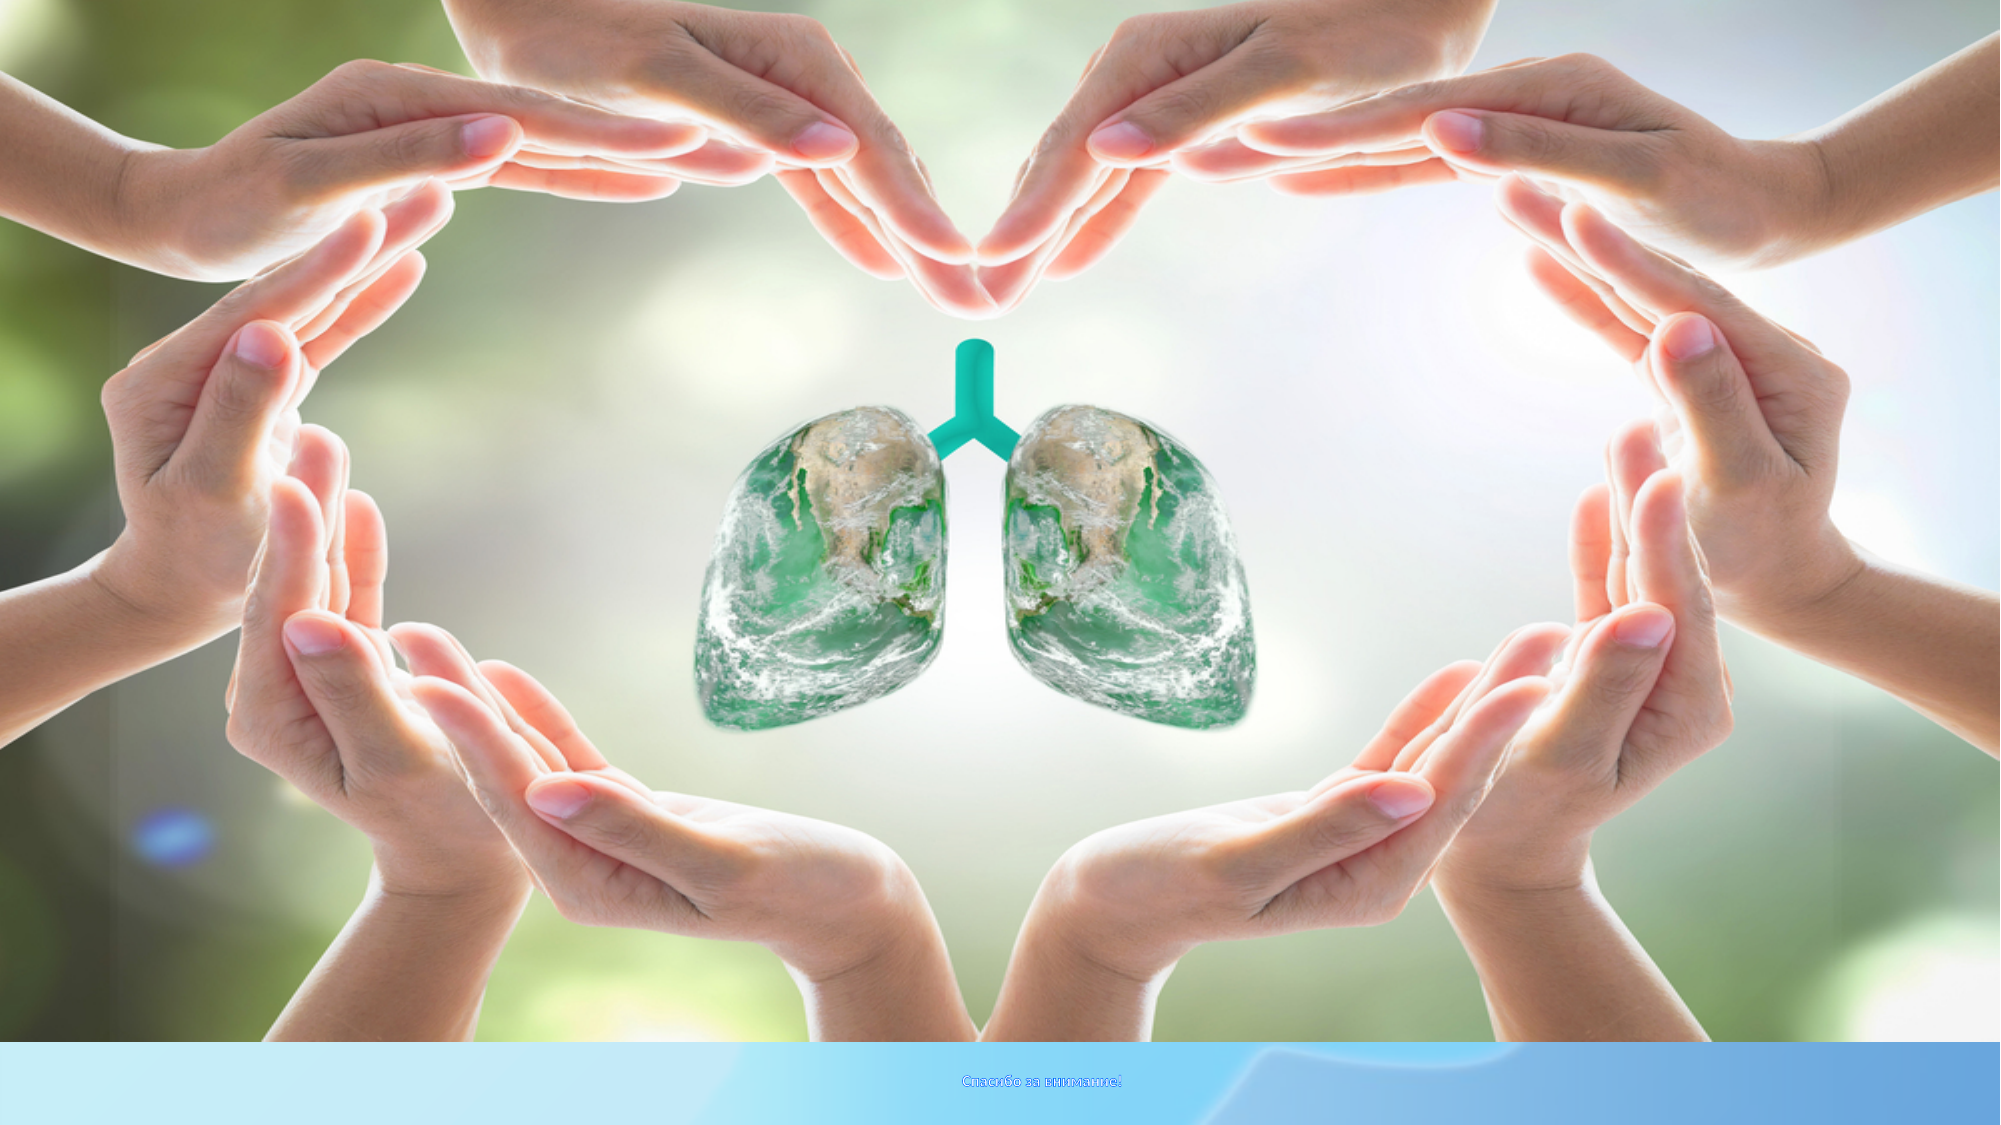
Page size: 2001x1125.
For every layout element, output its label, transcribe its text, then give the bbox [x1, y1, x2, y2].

picture [0, 0, 2000, 1125]
title Спасибо за внимание! [222, 1062, 1863, 1098]
